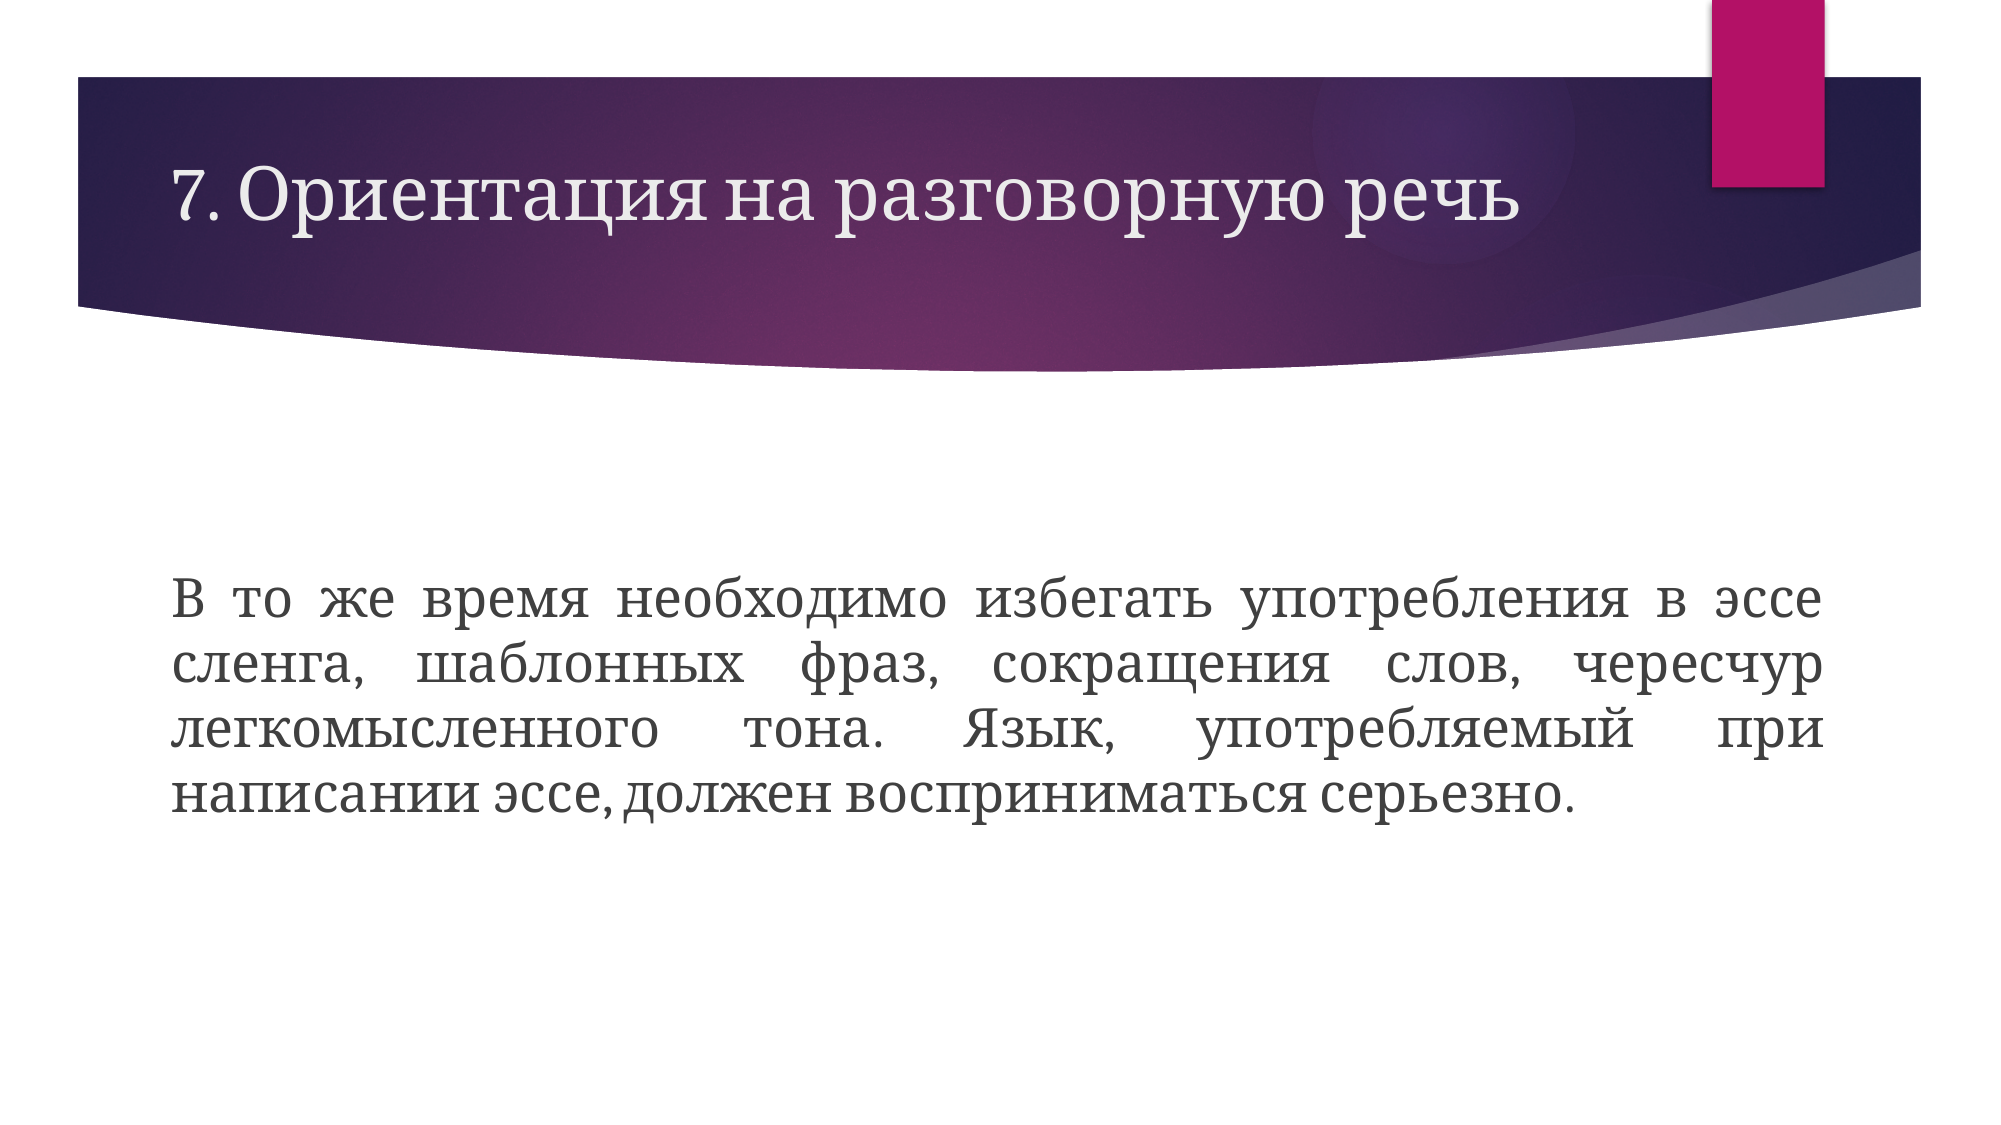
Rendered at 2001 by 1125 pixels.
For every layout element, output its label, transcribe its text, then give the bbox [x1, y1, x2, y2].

list В то же время необходимо избегать употребления в эссе сленга, шаблонных фраз, сокращения слов, чересчур легкомысленного тона. Язык, употребляемый при написании эссе, должен восприниматься серьезно. [155, 555, 1841, 844]
title 7. Ориентация на разговорную речь [155, 124, 1632, 257]
